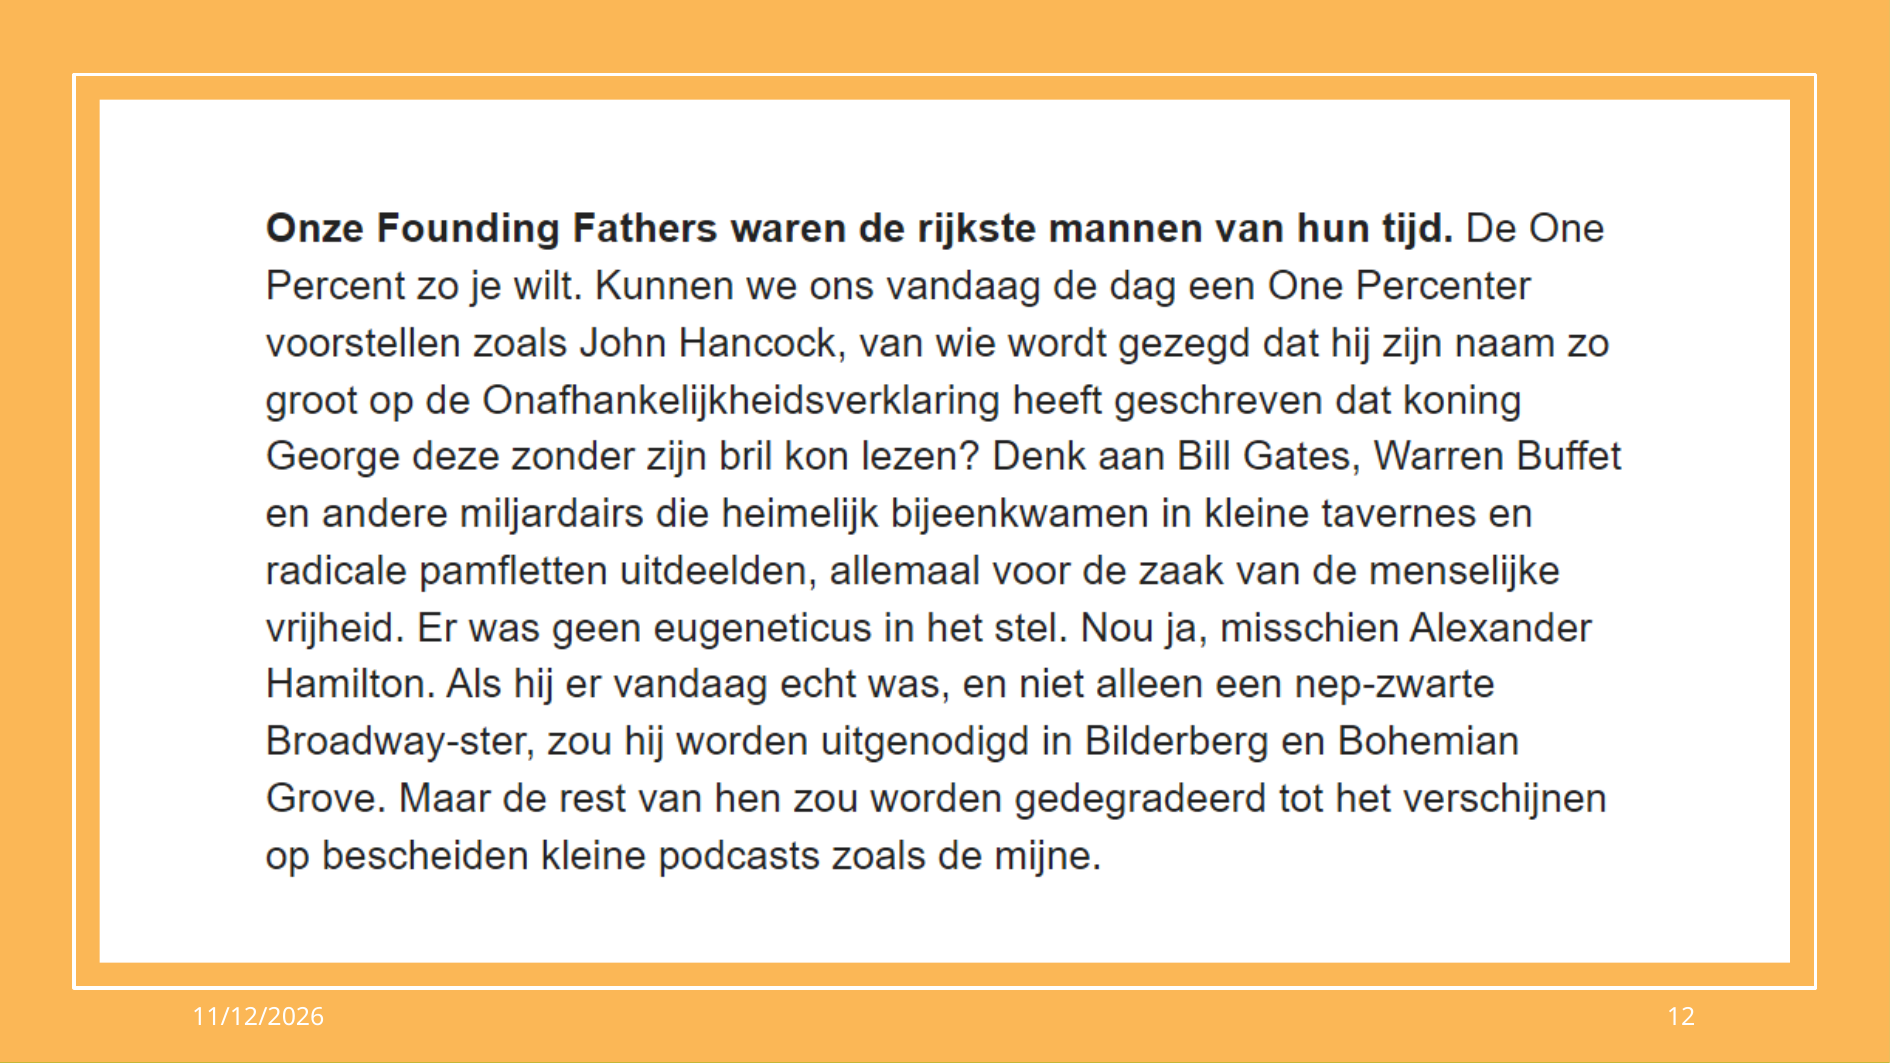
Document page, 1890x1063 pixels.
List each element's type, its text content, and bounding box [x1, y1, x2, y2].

slide_number 12 [1445, 989, 1711, 1046]
picture [227, 173, 1662, 888]
text_box [0, 0, 1890, 1063]
text_box [98, 98, 1791, 964]
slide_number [177, 989, 539, 1046]
text_box [72, 73, 1817, 990]
